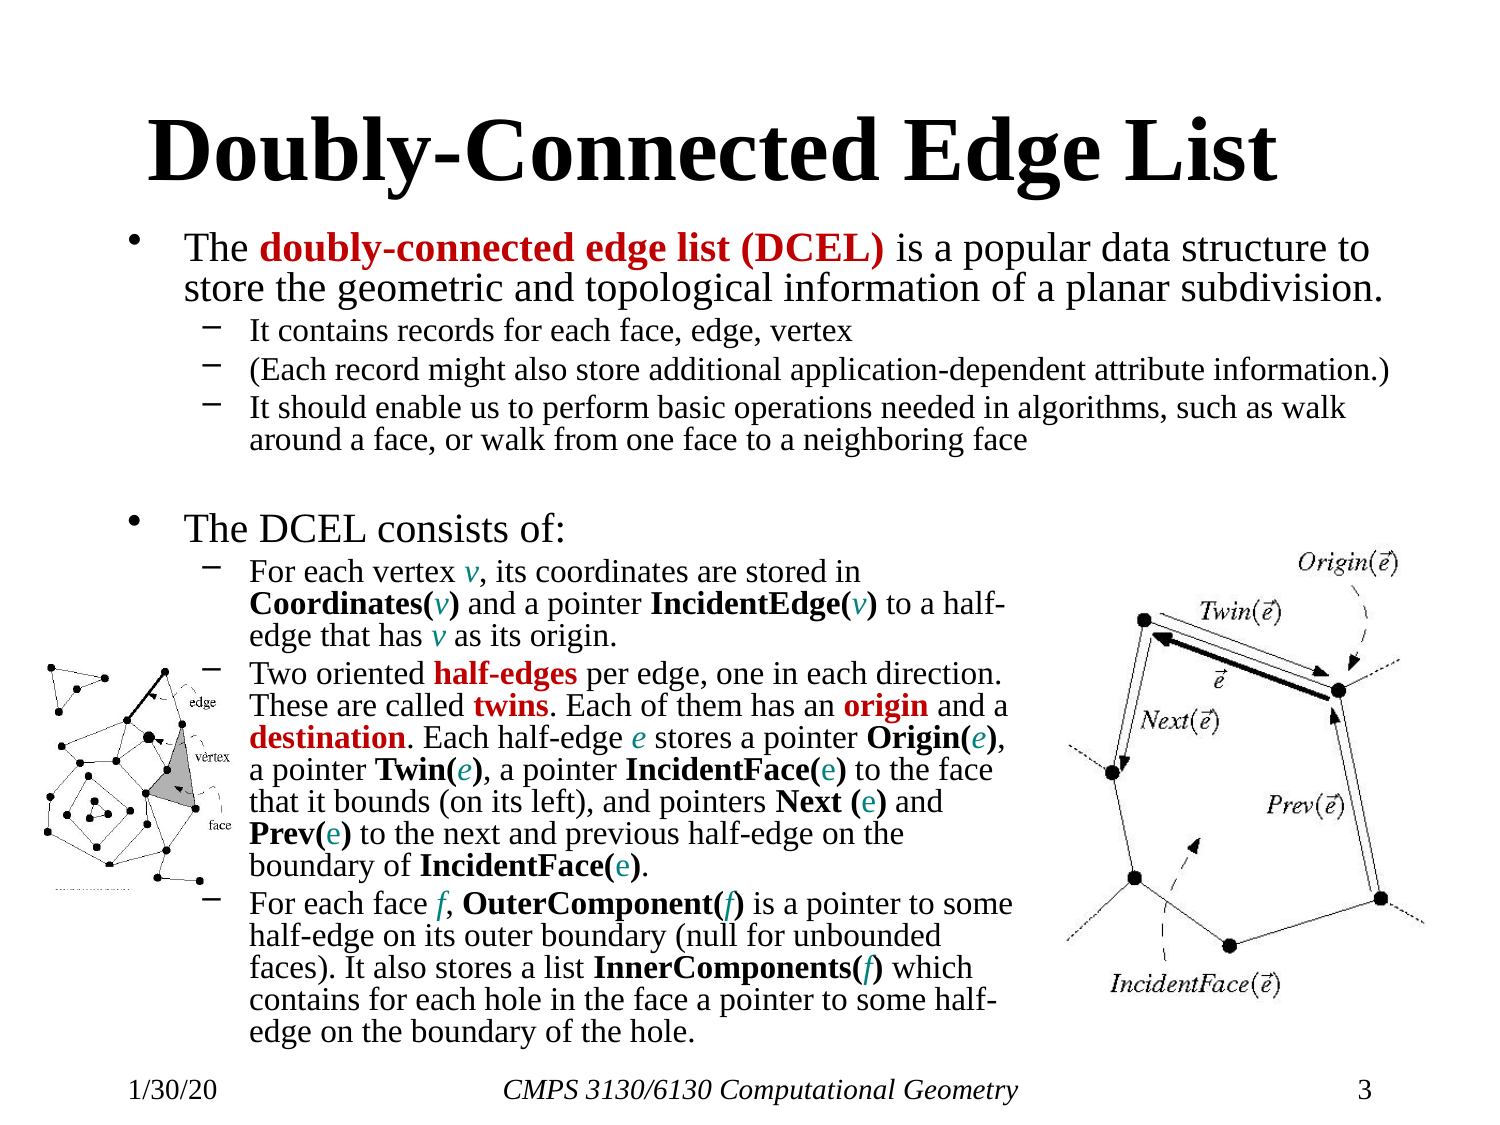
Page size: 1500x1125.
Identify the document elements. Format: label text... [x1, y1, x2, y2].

picture [1041, 534, 1435, 1006]
text_box The DCEL consists of: For each vertex v, its coordinates are stored in Coordinates(v) and a pointer IncidentEdge(v) to a half-edge that has v as its origin. Two oriented half-edges per edge, one in each direction. These are called twins. Each of them has an origin and a destination. Each half-edge e stores a pointer Origin(e), a pointer Twin(e), a pointer IncidentFace(e) to the face that it bounds (on its left), and pointers Next (e) and Prev(e) to the next and previous half-edge on the boundary of IncidentFace(e). For each face f, OuterComponent(f) is a pointer to some half-edge on its outer boundary (null for unbounded faces). It also stores a list InnerComponents(f) which contains for each hole in the face a pointer to some half-edge on the boundary of the hole. [112, 502, 1042, 1095]
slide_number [112, 1095, 255, 1101]
title Doubly-Connected Edge List [106, 50, 1344, 238]
footer CMPS 3130/6130 Computational Geometry [284, 1062, 1237, 1101]
list The doubly-connected edge list (DCEL) is a popular data structure to store the geometric and topological information of a planar subdivision. It contains records for each face, edge, vertex (Each record might also store additional application-dependent attribute information.) It should enable us to perform basic operations needed in algorithms, such as walk around a face, or walk from one face to a neighboring face [112, 222, 1413, 416]
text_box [17, 650, 244, 890]
slide_number 3 [1264, 1062, 1388, 1101]
